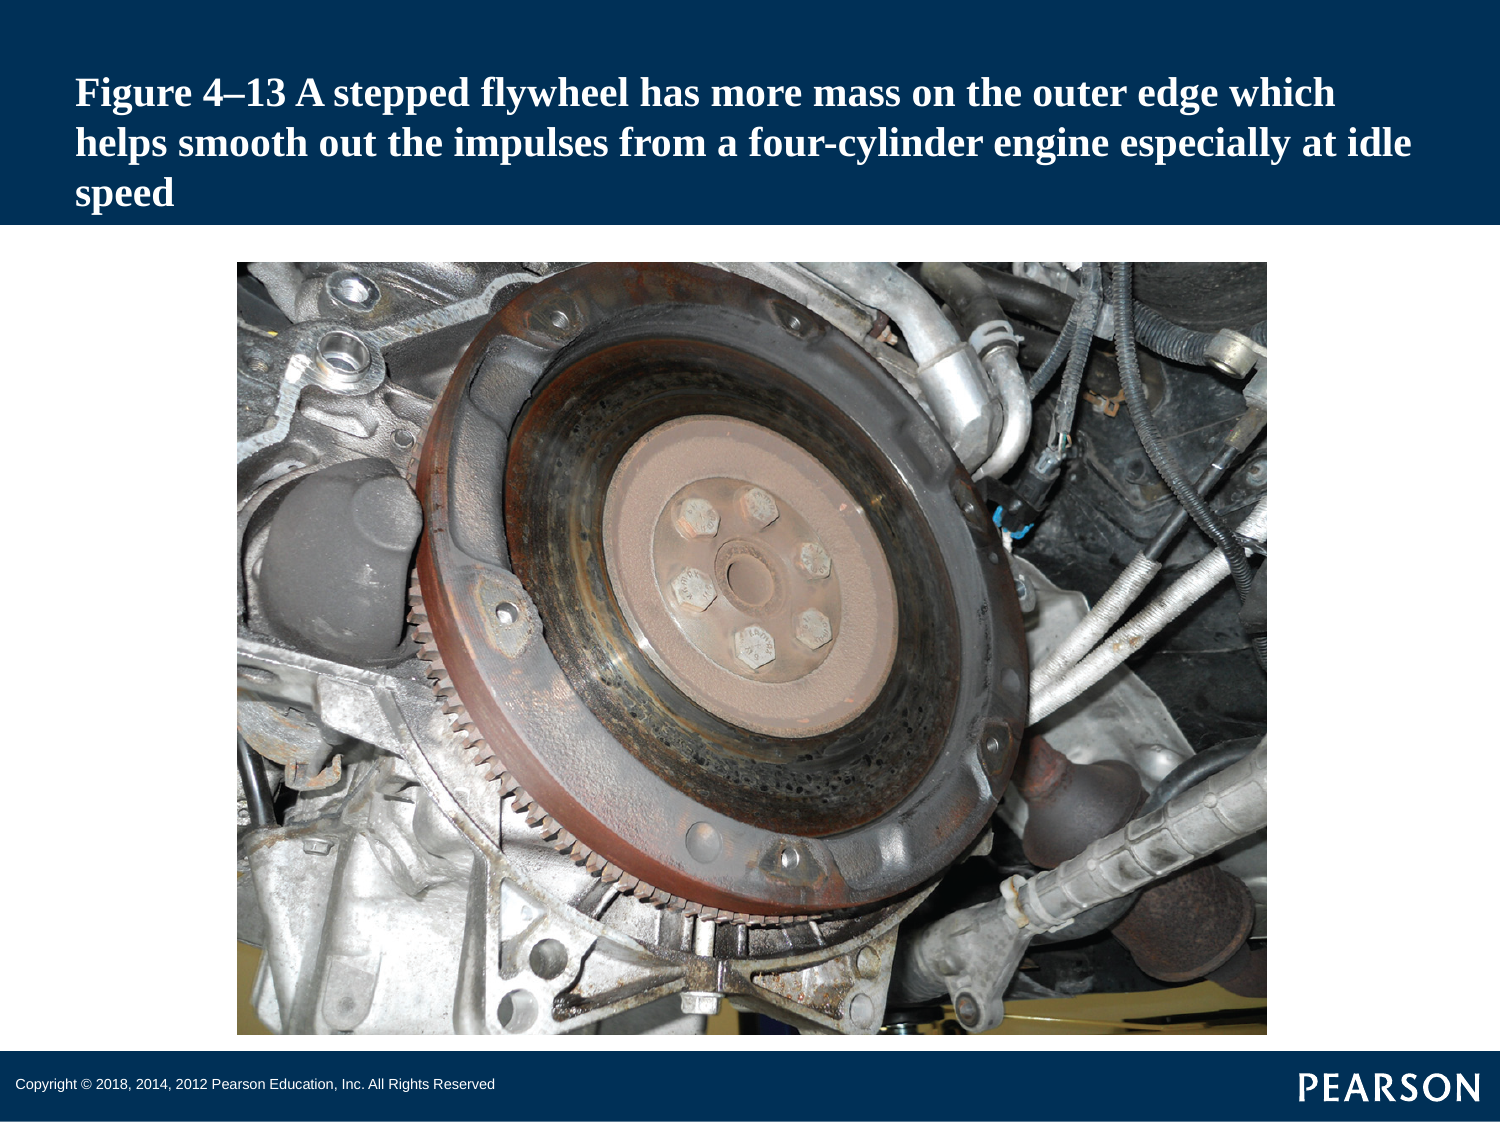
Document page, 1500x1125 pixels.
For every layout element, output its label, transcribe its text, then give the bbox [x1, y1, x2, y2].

picture [237, 262, 1267, 1035]
title Figure 4–13 A stepped flywheel has more mass on the outer edge which helps smooth out the impulses from a four-cylinder engine especially at idle speed [75, 35, 1425, 216]
